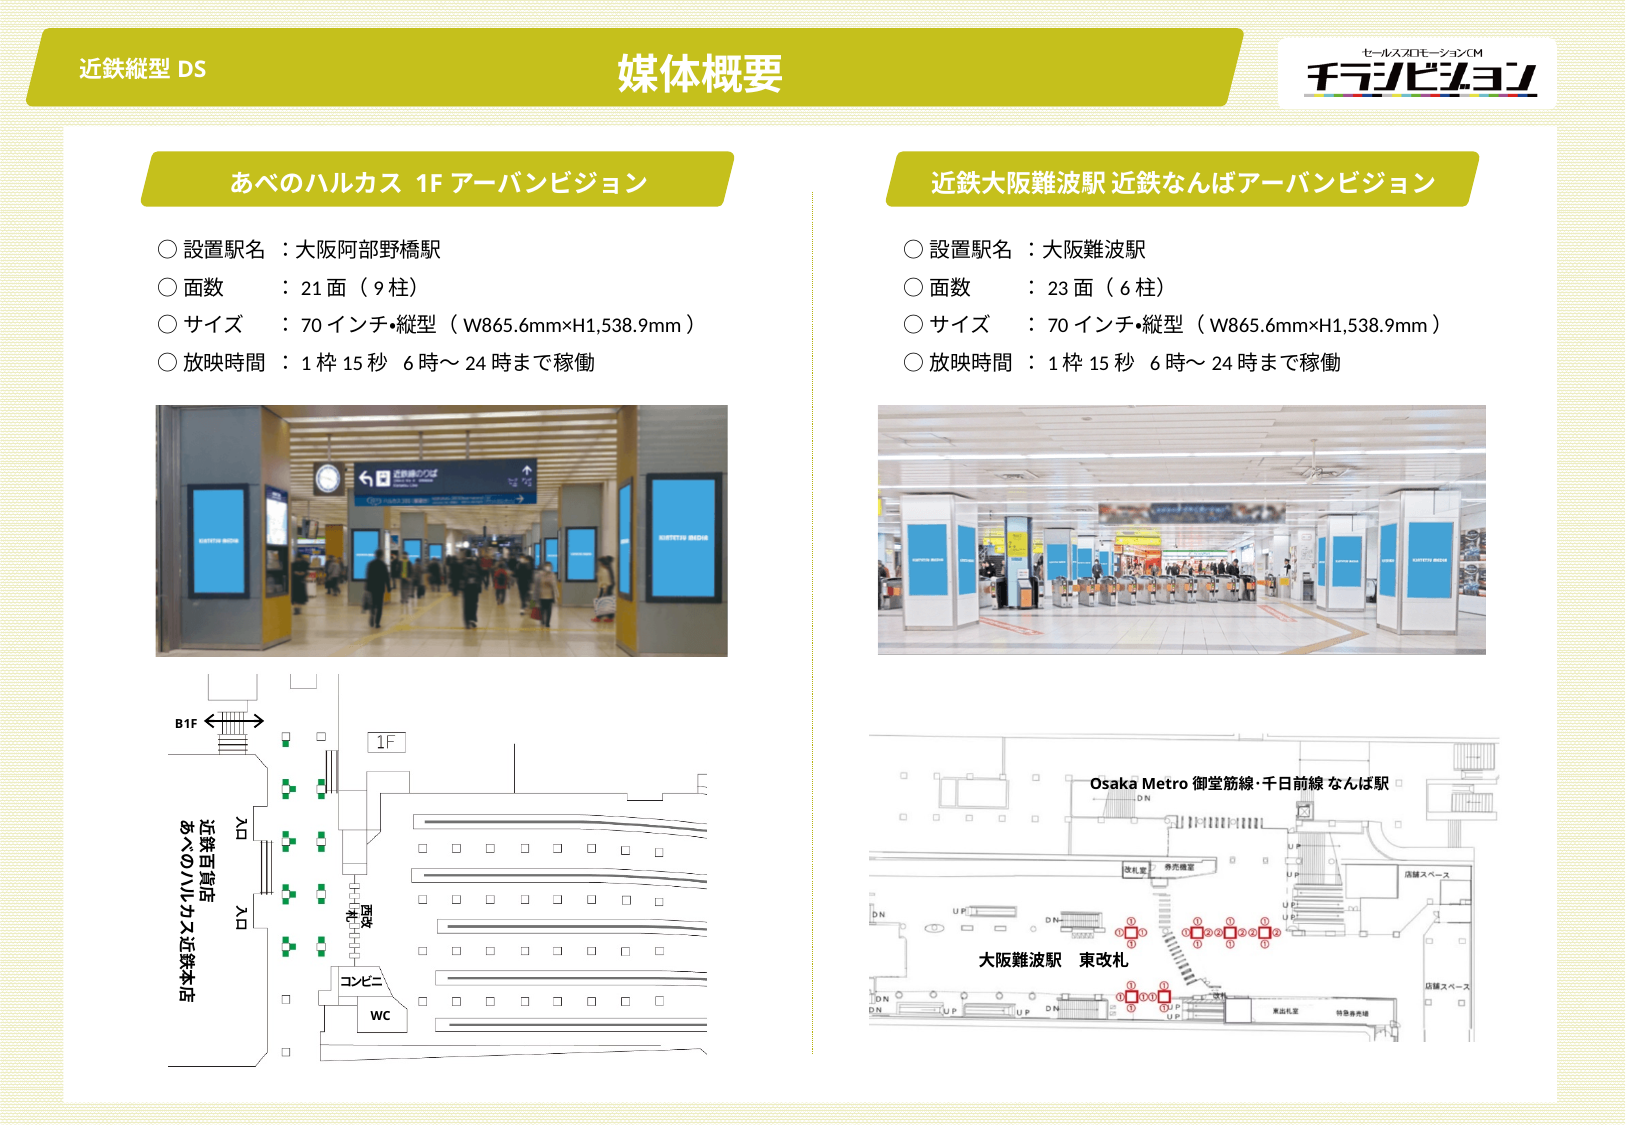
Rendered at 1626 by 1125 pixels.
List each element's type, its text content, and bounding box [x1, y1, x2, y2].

text_box [891, 156, 1475, 202]
text_box ○設置駅名 ：大阪阿部野橋駅 ○面数 ：21面（9柱） ○サイズ ：70インチ・縦型（W865.6mm×H1,538.9mm） ○放映時間 ：1枠15秒 6時～24時まで稼働 [142, 217, 735, 382]
text_box [31, 33, 1239, 102]
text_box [153, 671, 709, 1076]
text_box [62, 125, 1558, 1103]
picture [1304, 47, 1538, 97]
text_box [869, 726, 1502, 1043]
picture [876, 404, 1486, 655]
text_box ○設置駅名 ：大阪難波駅 ○面数 ：23面（6柱） ○サイズ ：70インチ・縦型（W865.6mm×H1,538.9mm） ○放映時間 ：1枠15秒 6時～24時まで稼働 [889, 217, 1482, 382]
picture [155, 404, 729, 658]
text_box 近鉄大阪難波駅 近鉄なんばアーバンビジョン [916, 160, 1452, 205]
text_box 近鉄縦型DS [64, 47, 229, 90]
text_box あべのハルカス 1Fアーバンビジョン [214, 160, 664, 205]
text_box 媒体概要 [229, 40, 1219, 106]
text_box [145, 156, 730, 202]
text_box [1276, 36, 1558, 111]
